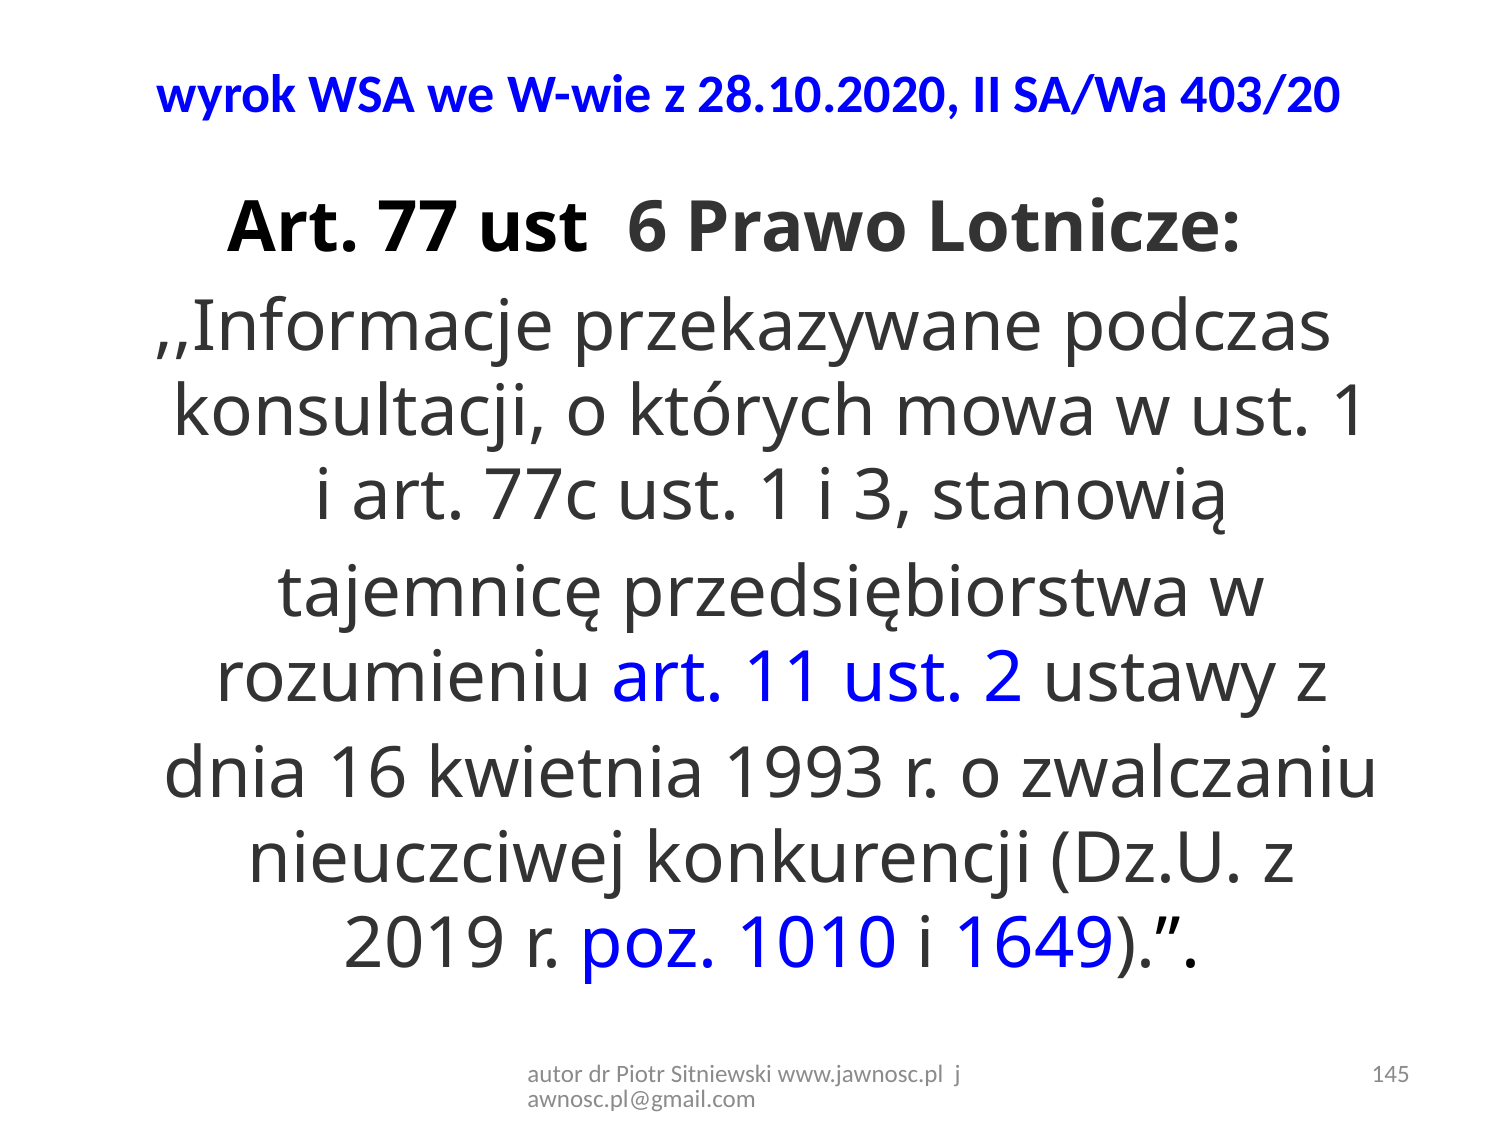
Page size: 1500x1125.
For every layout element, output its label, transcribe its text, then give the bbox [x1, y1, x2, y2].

footer autor dr Piotr Sitniewski www.jawnosc.pl jawnosc.pl@gmail.com [512, 1042, 988, 1103]
slide_number 145 [1074, 1042, 1425, 1103]
title wyrok WSA we W-wie z 28.10.2020, II SA/Wa 403/20 [75, 45, 1425, 138]
list Art. 77 ust 6 Prawo Lotnicze: ,,Informacje przekazywane podczas konsultacji, o których mowa w ust. 1 i art. 77c ust. 1 i 3, stanowią tajemnicę przedsiębiorstwa w rozumieniu art. 11 ust. 2 ustawy z dnia 16 kwietnia 1993 r. o zwalczaniu nieuczciwej konkurencji (Dz.U. z 2019 r. poz. 1010 i 1649).”. [88, 172, 1400, 1024]
